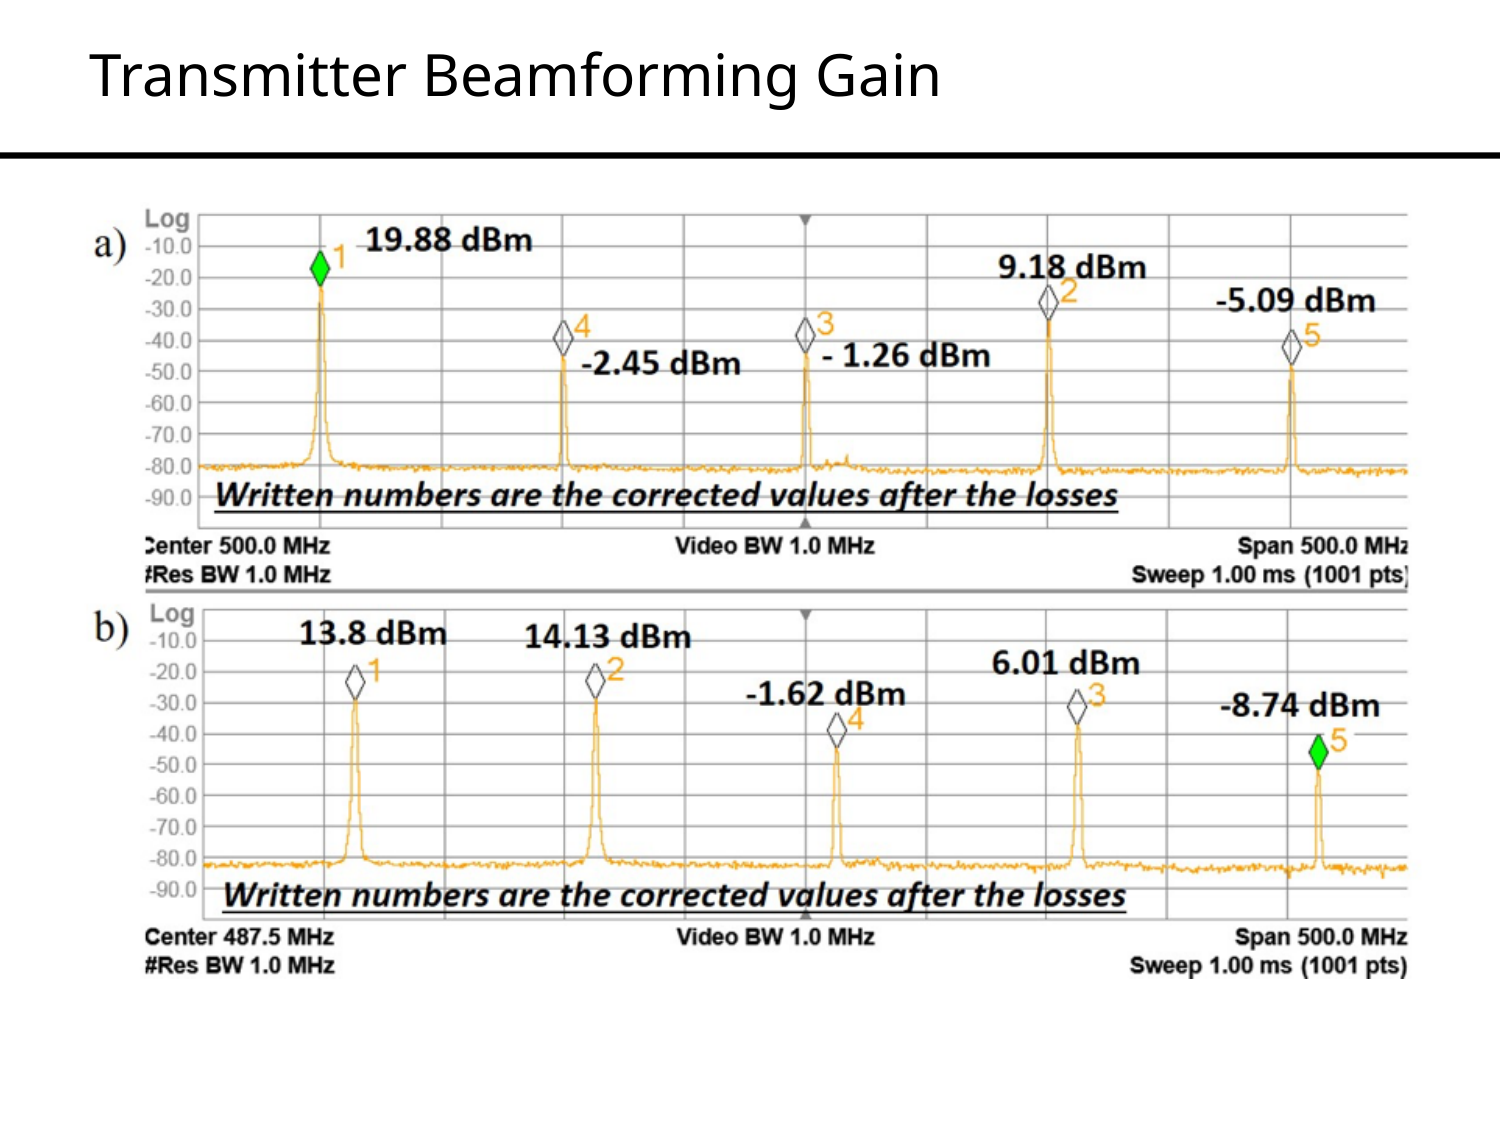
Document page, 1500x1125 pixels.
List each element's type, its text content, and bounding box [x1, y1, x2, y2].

text_box Transmitter Beamforming Gain [74, 40, 1425, 141]
picture [67, 202, 1433, 979]
